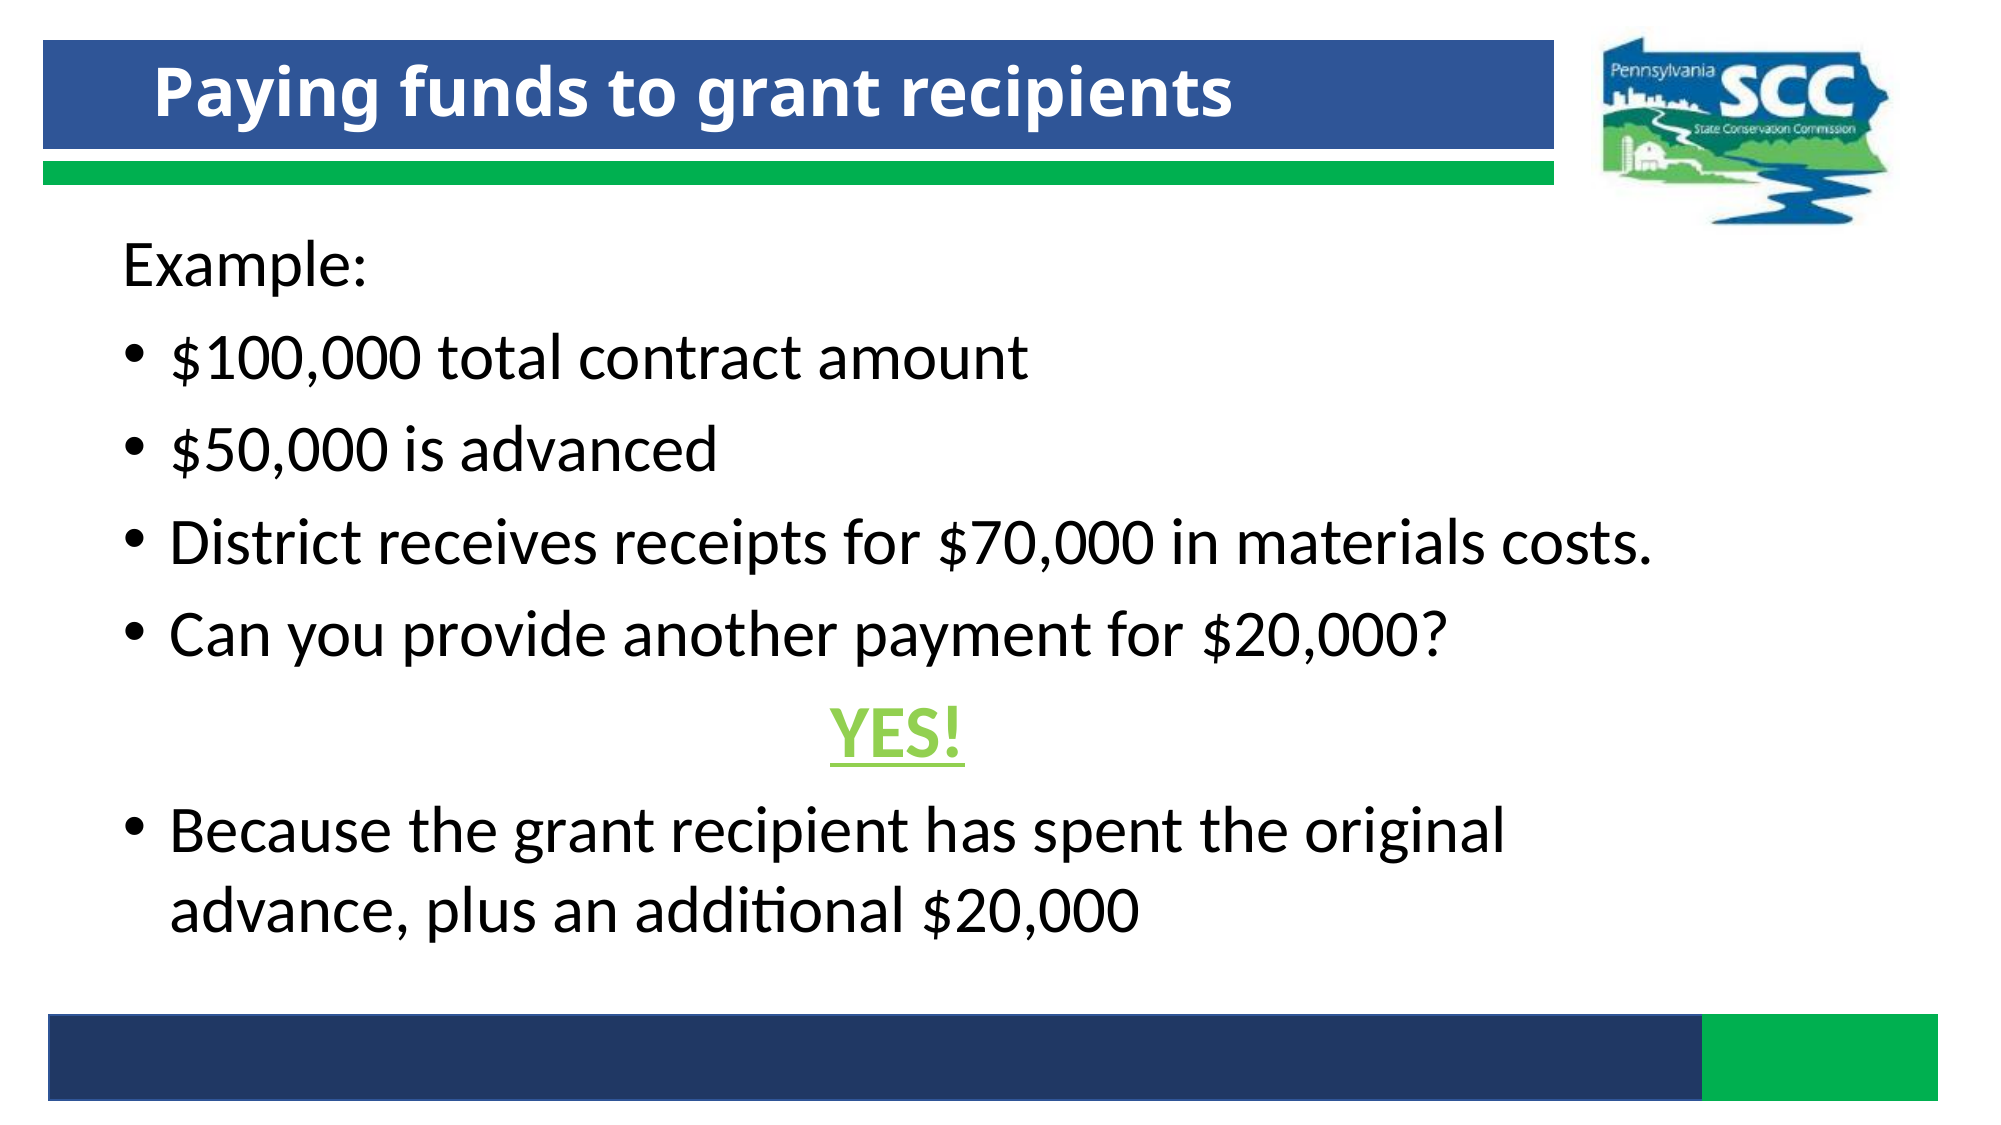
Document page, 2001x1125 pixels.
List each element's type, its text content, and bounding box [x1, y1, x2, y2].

picture [1591, 26, 1900, 235]
text_box Example: $100,000 total contract amount $50,000 is advanced District receives receipts for $70,000 in materials costs. Can you provide another payment for $20,000? YES! Because the grant recipient has spent the original advance, plus an additional $20,000 [32, 212, 1688, 1015]
text_box [1702, 1014, 1938, 1101]
text_box [43, 40, 137, 149]
text_box [43, 161, 1554, 185]
text_box [1314, 40, 1554, 149]
text_box Paying funds to grant recipients [137, 26, 1314, 161]
text_box [48, 1014, 1702, 1101]
